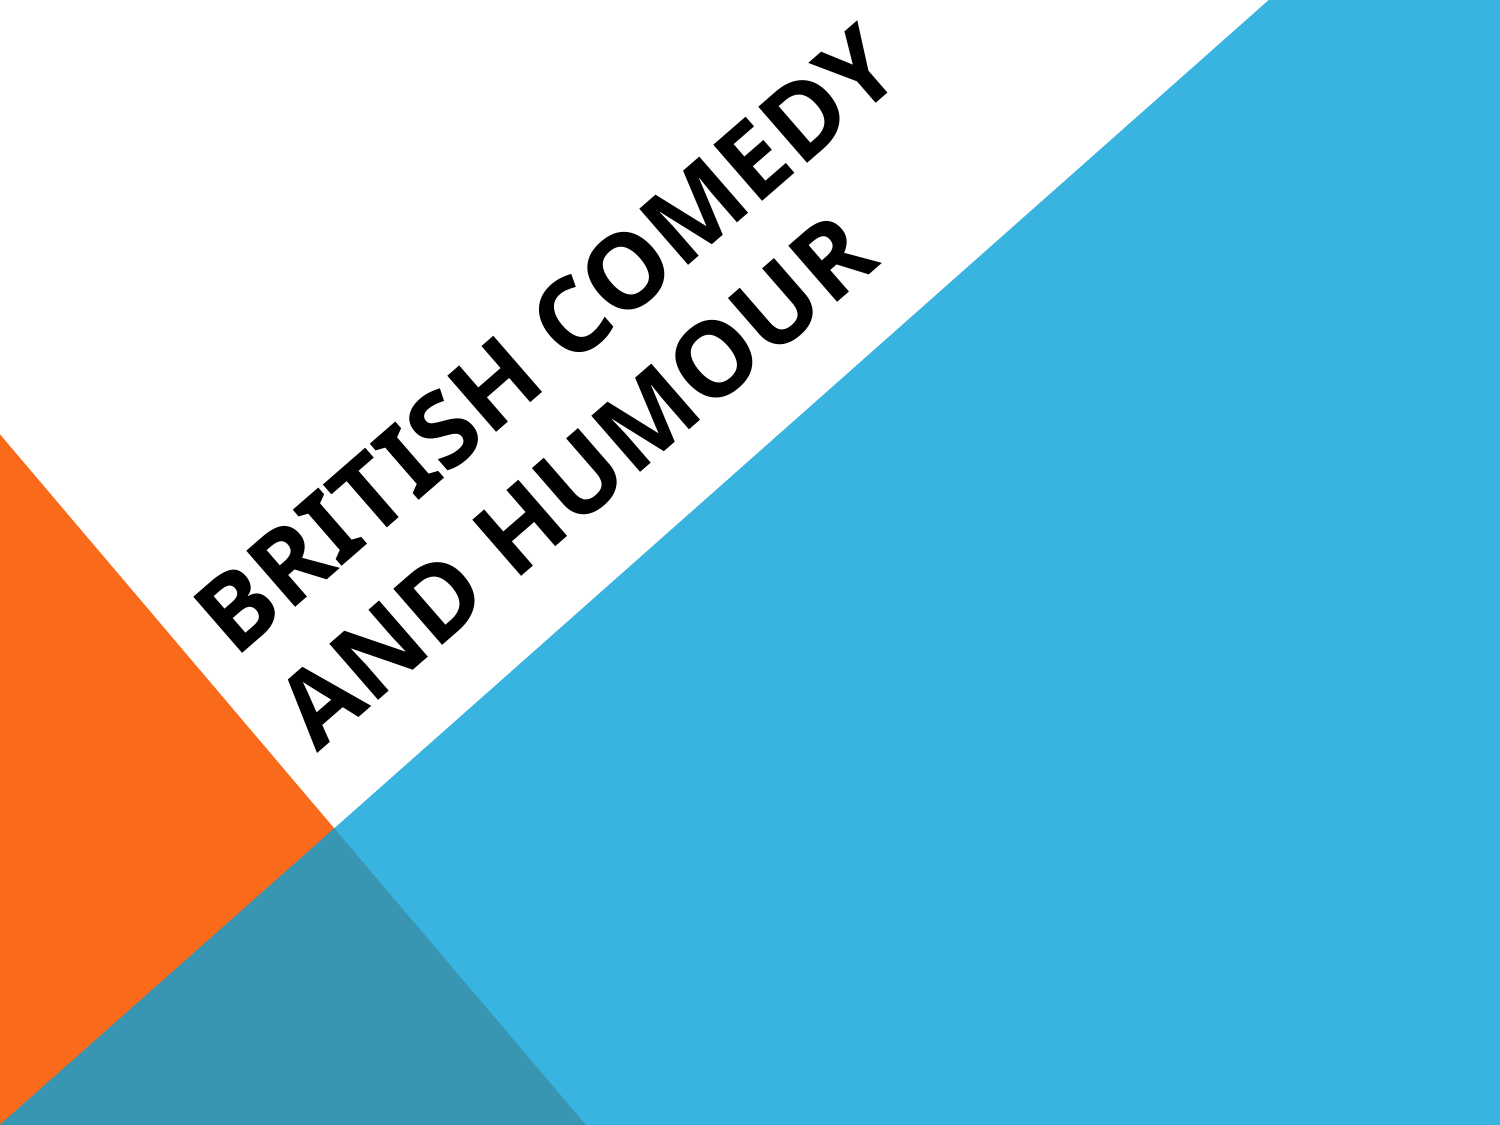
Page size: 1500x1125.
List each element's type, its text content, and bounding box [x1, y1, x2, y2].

title BRITISH COMEDY AND HUMOUR [135, 0, 1020, 781]
